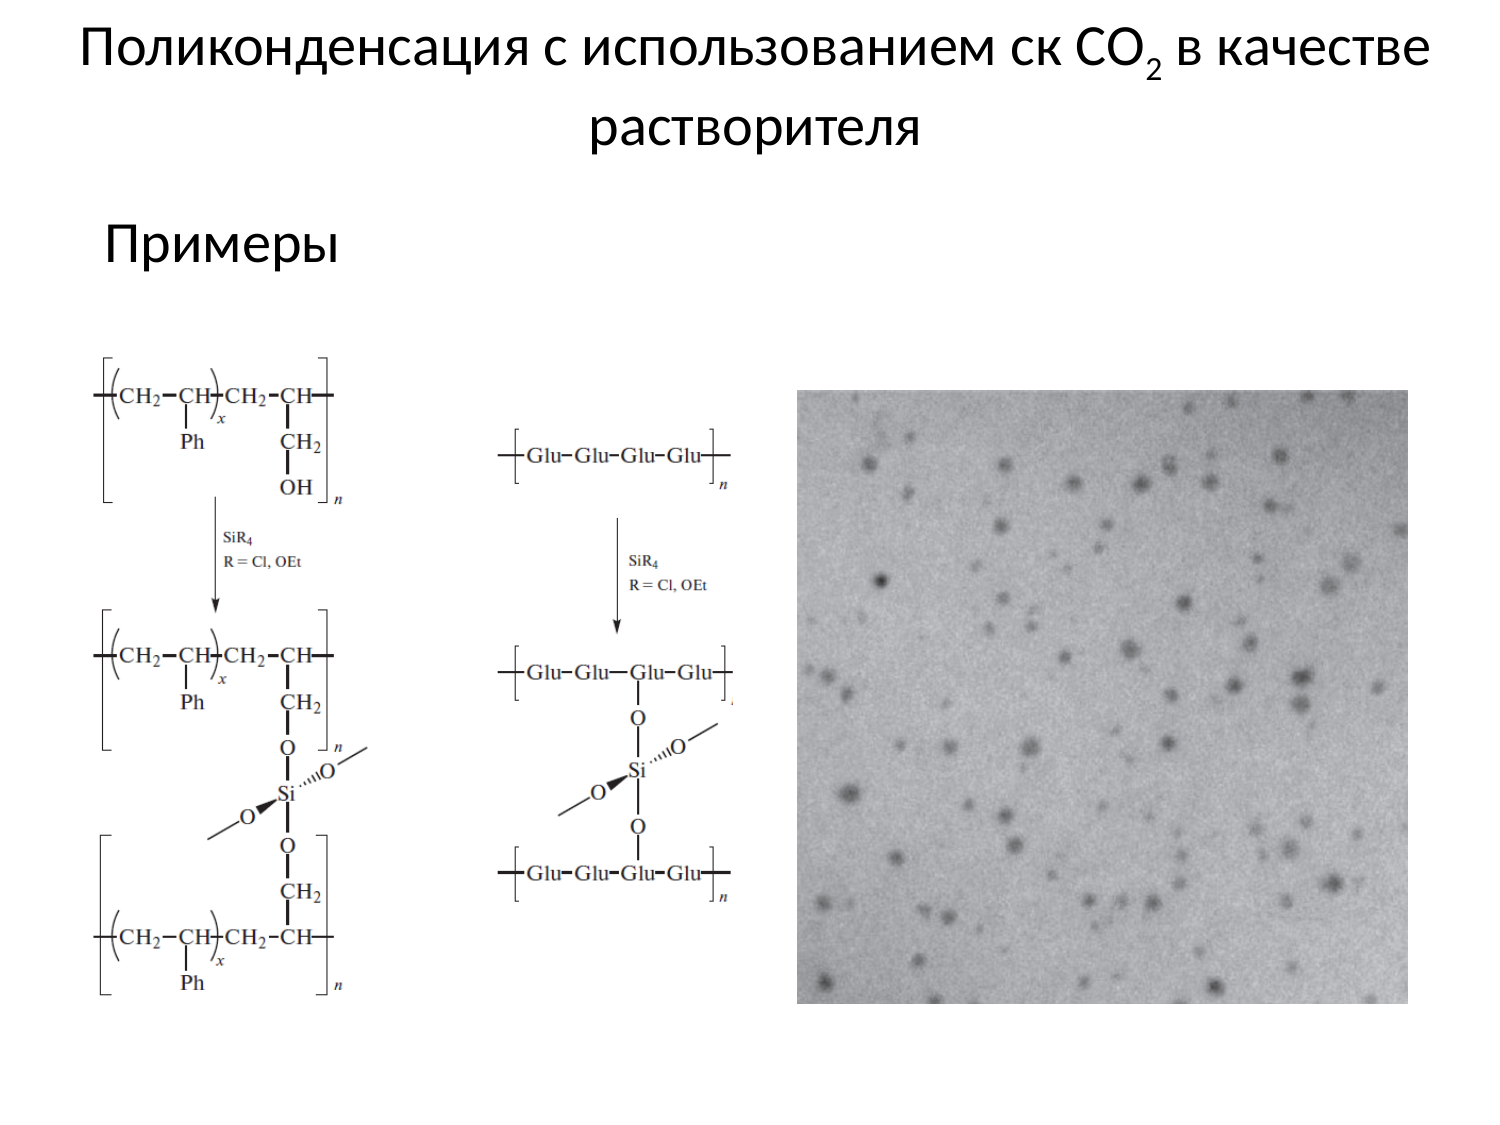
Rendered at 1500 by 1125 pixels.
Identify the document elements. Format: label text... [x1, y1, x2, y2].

text_box Примеры [90, 196, 356, 281]
picture [796, 390, 1409, 1004]
text_box Поликонденсация с использованием ск СО2 в качестве растворителя [52, 0, 1459, 165]
picture [52, 350, 769, 1008]
